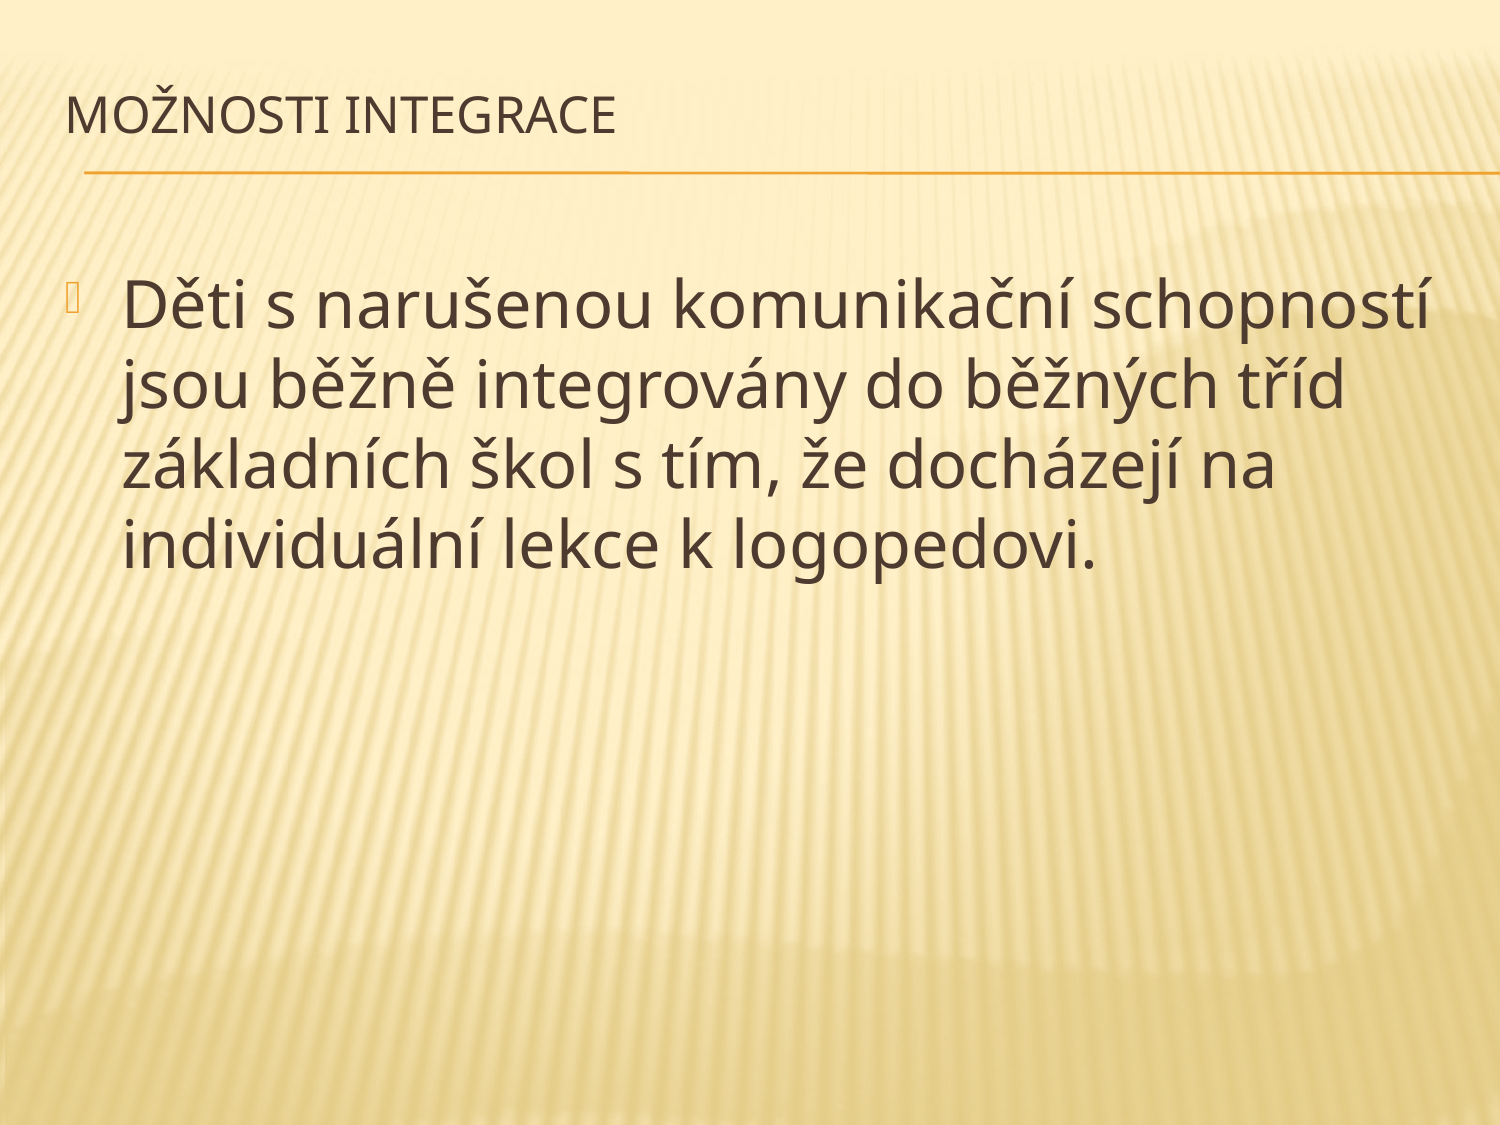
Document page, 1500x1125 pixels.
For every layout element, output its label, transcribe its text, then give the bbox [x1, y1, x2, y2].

list Děti s narušenou komunikační schopností jsou běžně integrovány do běžných tříd základních škol s tím, že docházejí na individuální lekce k logopedovi. [50, 254, 1475, 998]
title Možnosti integrace [50, 75, 1475, 213]
